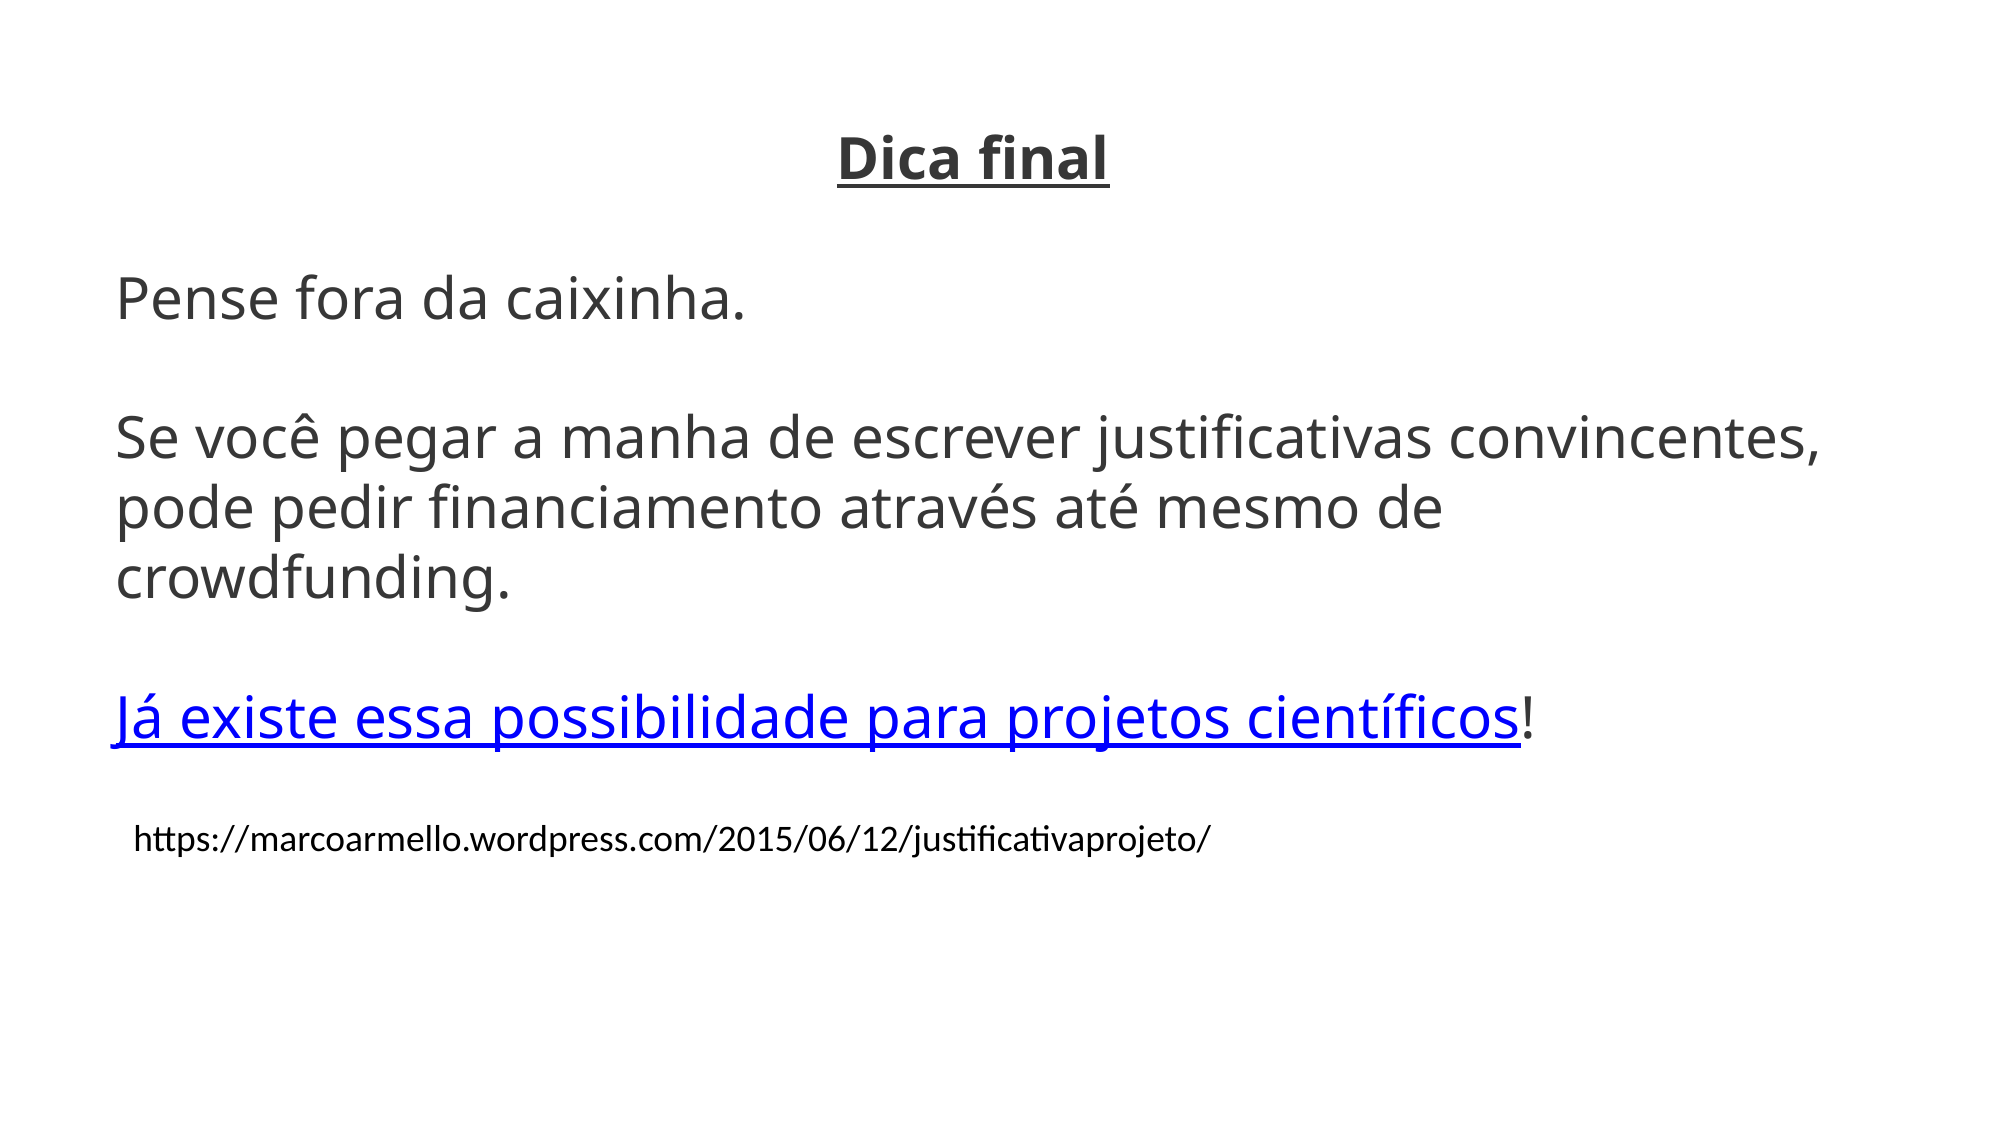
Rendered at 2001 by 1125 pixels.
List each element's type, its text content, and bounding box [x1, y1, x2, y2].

text_box Dica final Pense fora da caixinha. Se você pegar a manha de escrever justificativas convincentes, pode pedir financiamento através até mesmo de crowdfunding. Já existe essa possibilidade para projetos científicos! [100, 113, 1846, 758]
text_box https://marcoarmello.wordpress.com/2015/06/12/justificativaprojeto/ [118, 806, 1442, 867]
